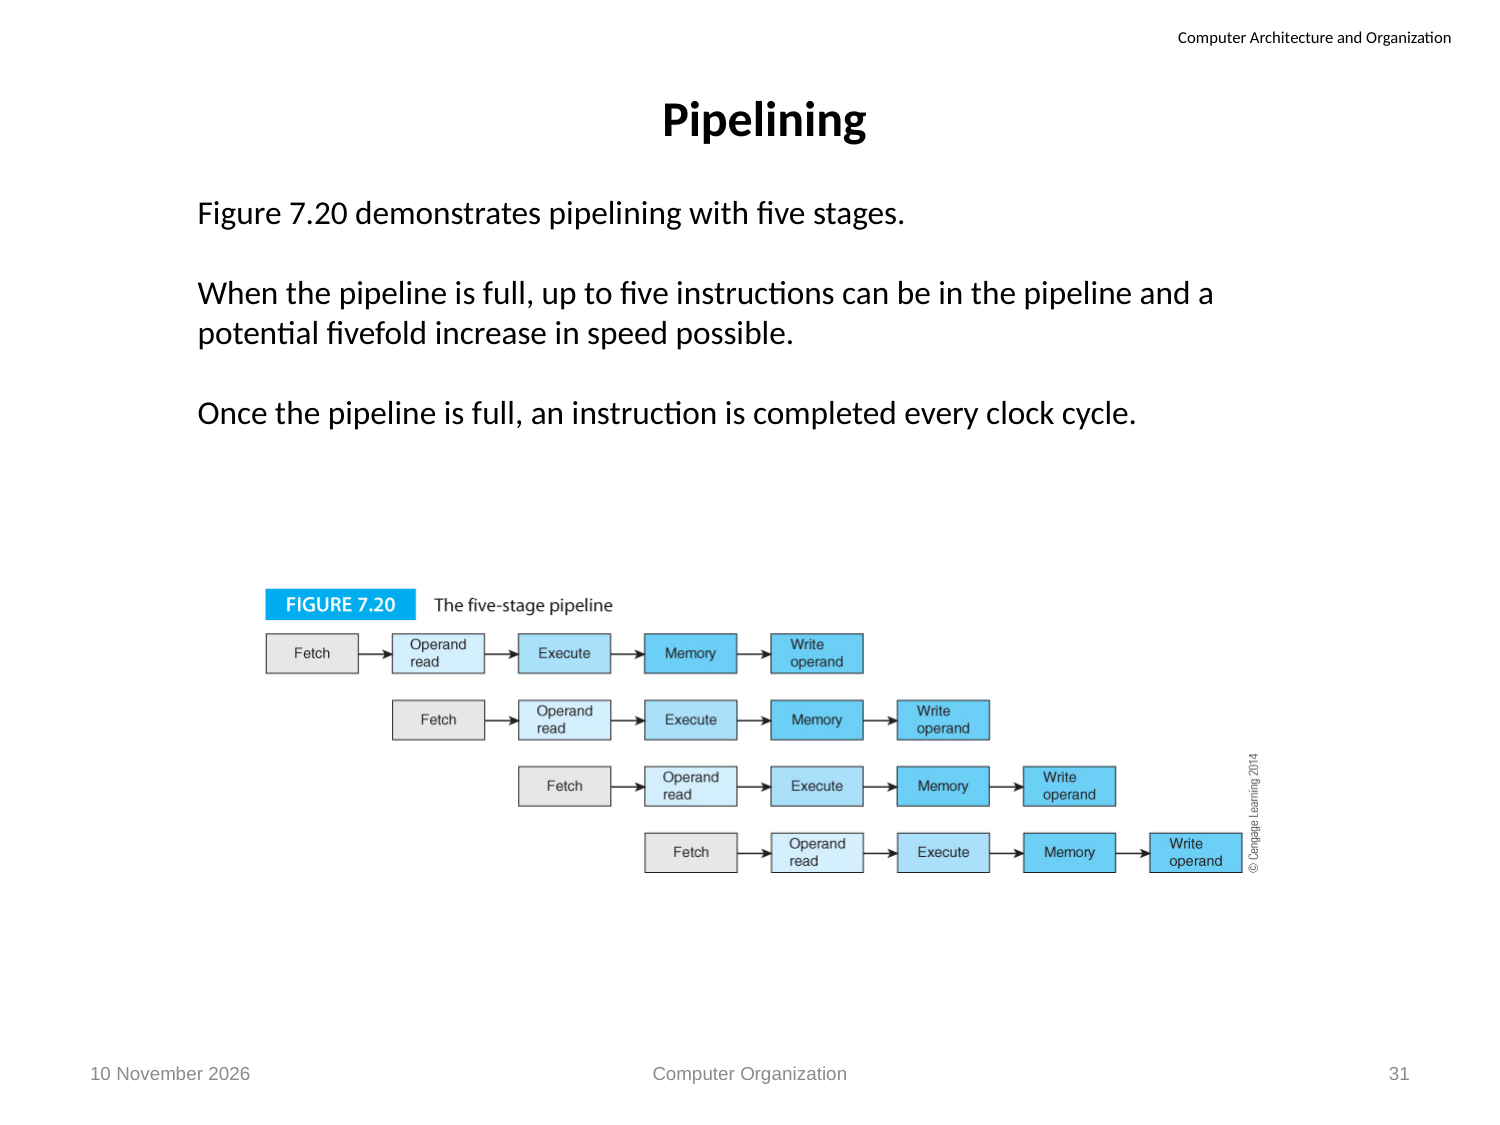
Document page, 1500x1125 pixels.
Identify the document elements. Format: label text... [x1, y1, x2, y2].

text_box Pipelining Figure 7.20 demonstrates pipelining with five stages. When the pipeline is full, up to five instructions can be in the pipeline and a potential fivefold increase in speed possible. Once the pipeline is full, an instruction is completed every clock cycle. [183, 79, 1347, 559]
footer Computer Organization [512, 1042, 988, 1103]
picture [344, 598, 351, 611]
picture [288, 598, 294, 611]
picture [308, 604, 314, 611]
picture [332, 598, 340, 611]
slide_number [75, 1042, 425, 1103]
picture [265, 588, 1261, 873]
picture [359, 598, 366, 611]
slide_number 31 [1074, 1042, 1425, 1103]
picture [303, 598, 313, 610]
